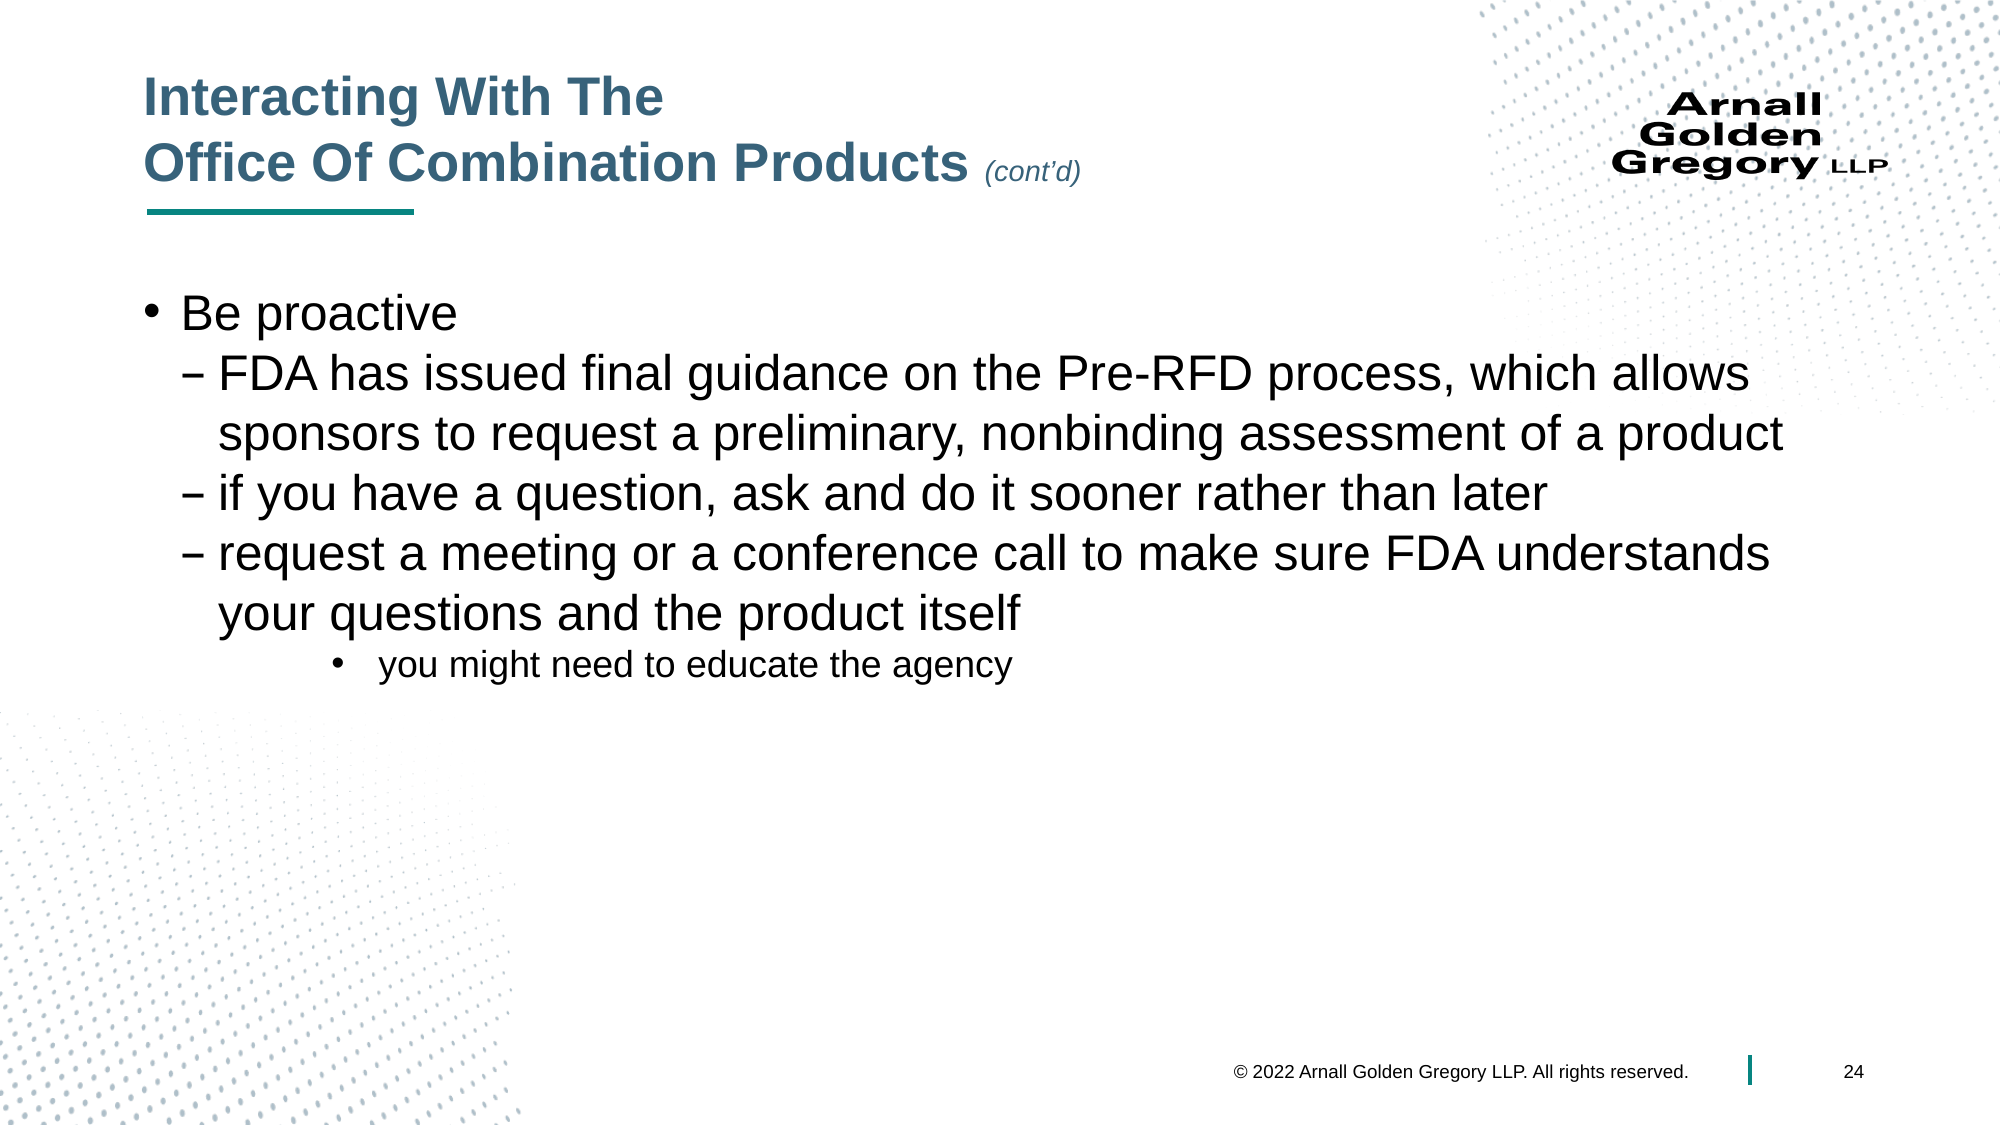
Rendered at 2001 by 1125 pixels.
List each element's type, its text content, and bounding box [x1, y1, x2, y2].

picture [0, 710, 539, 1125]
picture [1462, 1, 2000, 415]
list Be proactive FDA has issued final guidance on the Pre-RFD process, which allows sponsors to request a preliminary, nonbinding assessment of a product if you have a question, ask and do it sooner rather than later request a meeting or a conference call to make sure FDA understands your questions and the product itself you might need to educate the agency [128, 272, 1872, 1018]
title Interacting With The Office Of Combination Products (cont’d) [128, 52, 1554, 200]
